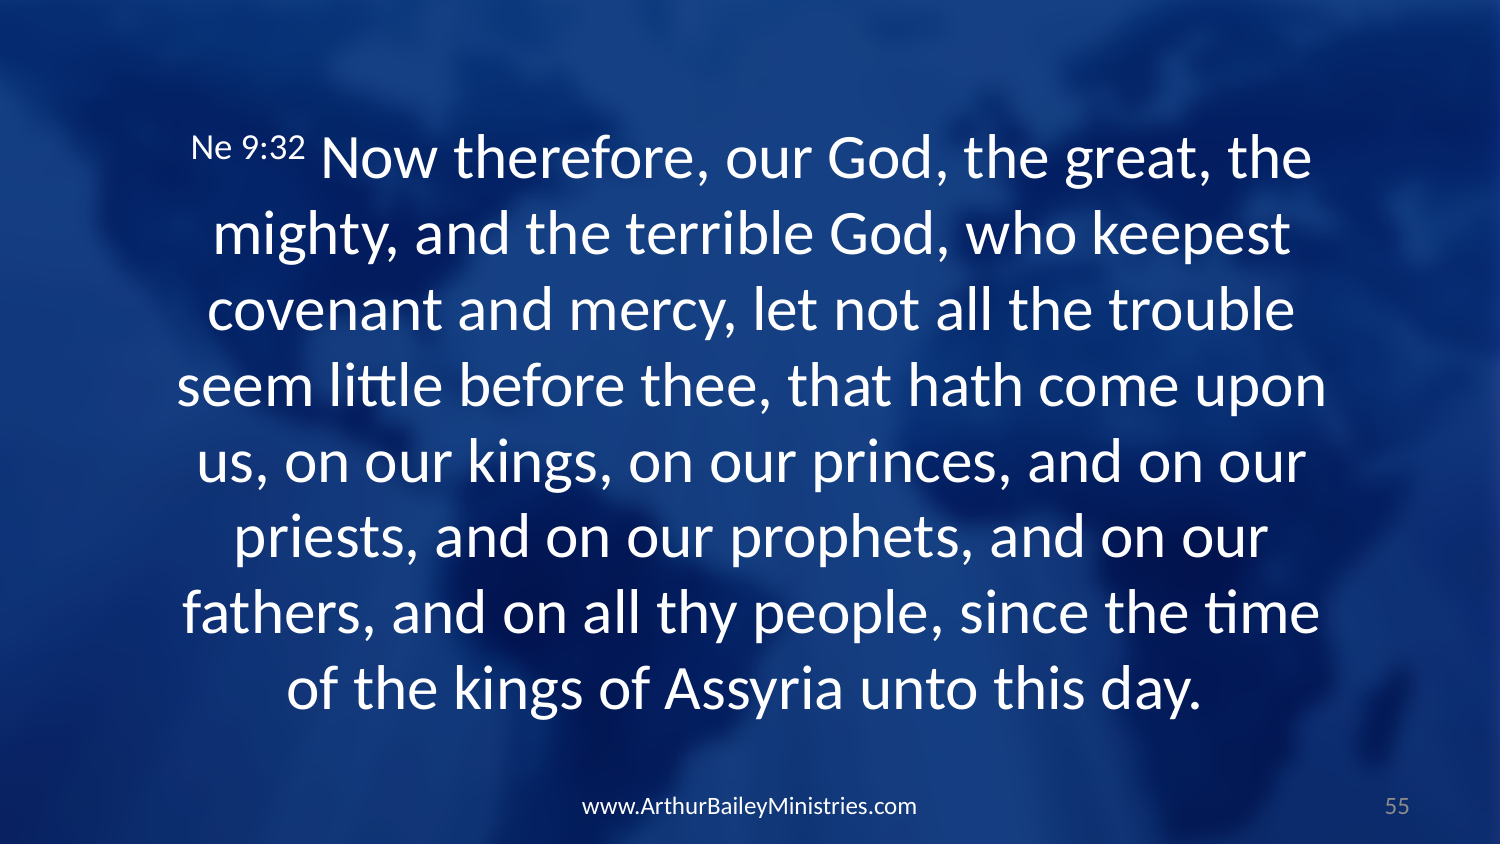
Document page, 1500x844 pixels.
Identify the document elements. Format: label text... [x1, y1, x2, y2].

slide_number 55 [1074, 782, 1425, 827]
picture [0, 0, 1500, 844]
footer www.ArthurBaileyMinistries.com [512, 782, 988, 827]
list Ne 9:32 Now therefore, our God, the great, the mighty, and the terrible God, who keepest covenant and mercy, let not all the trouble seem little before thee, that hath come upon us, on our kings, on our princes, and on our priests, and on our prophets, and on our fathers, and on all thy people, since the time of the kings of Assyria unto this day. [151, 107, 1355, 741]
